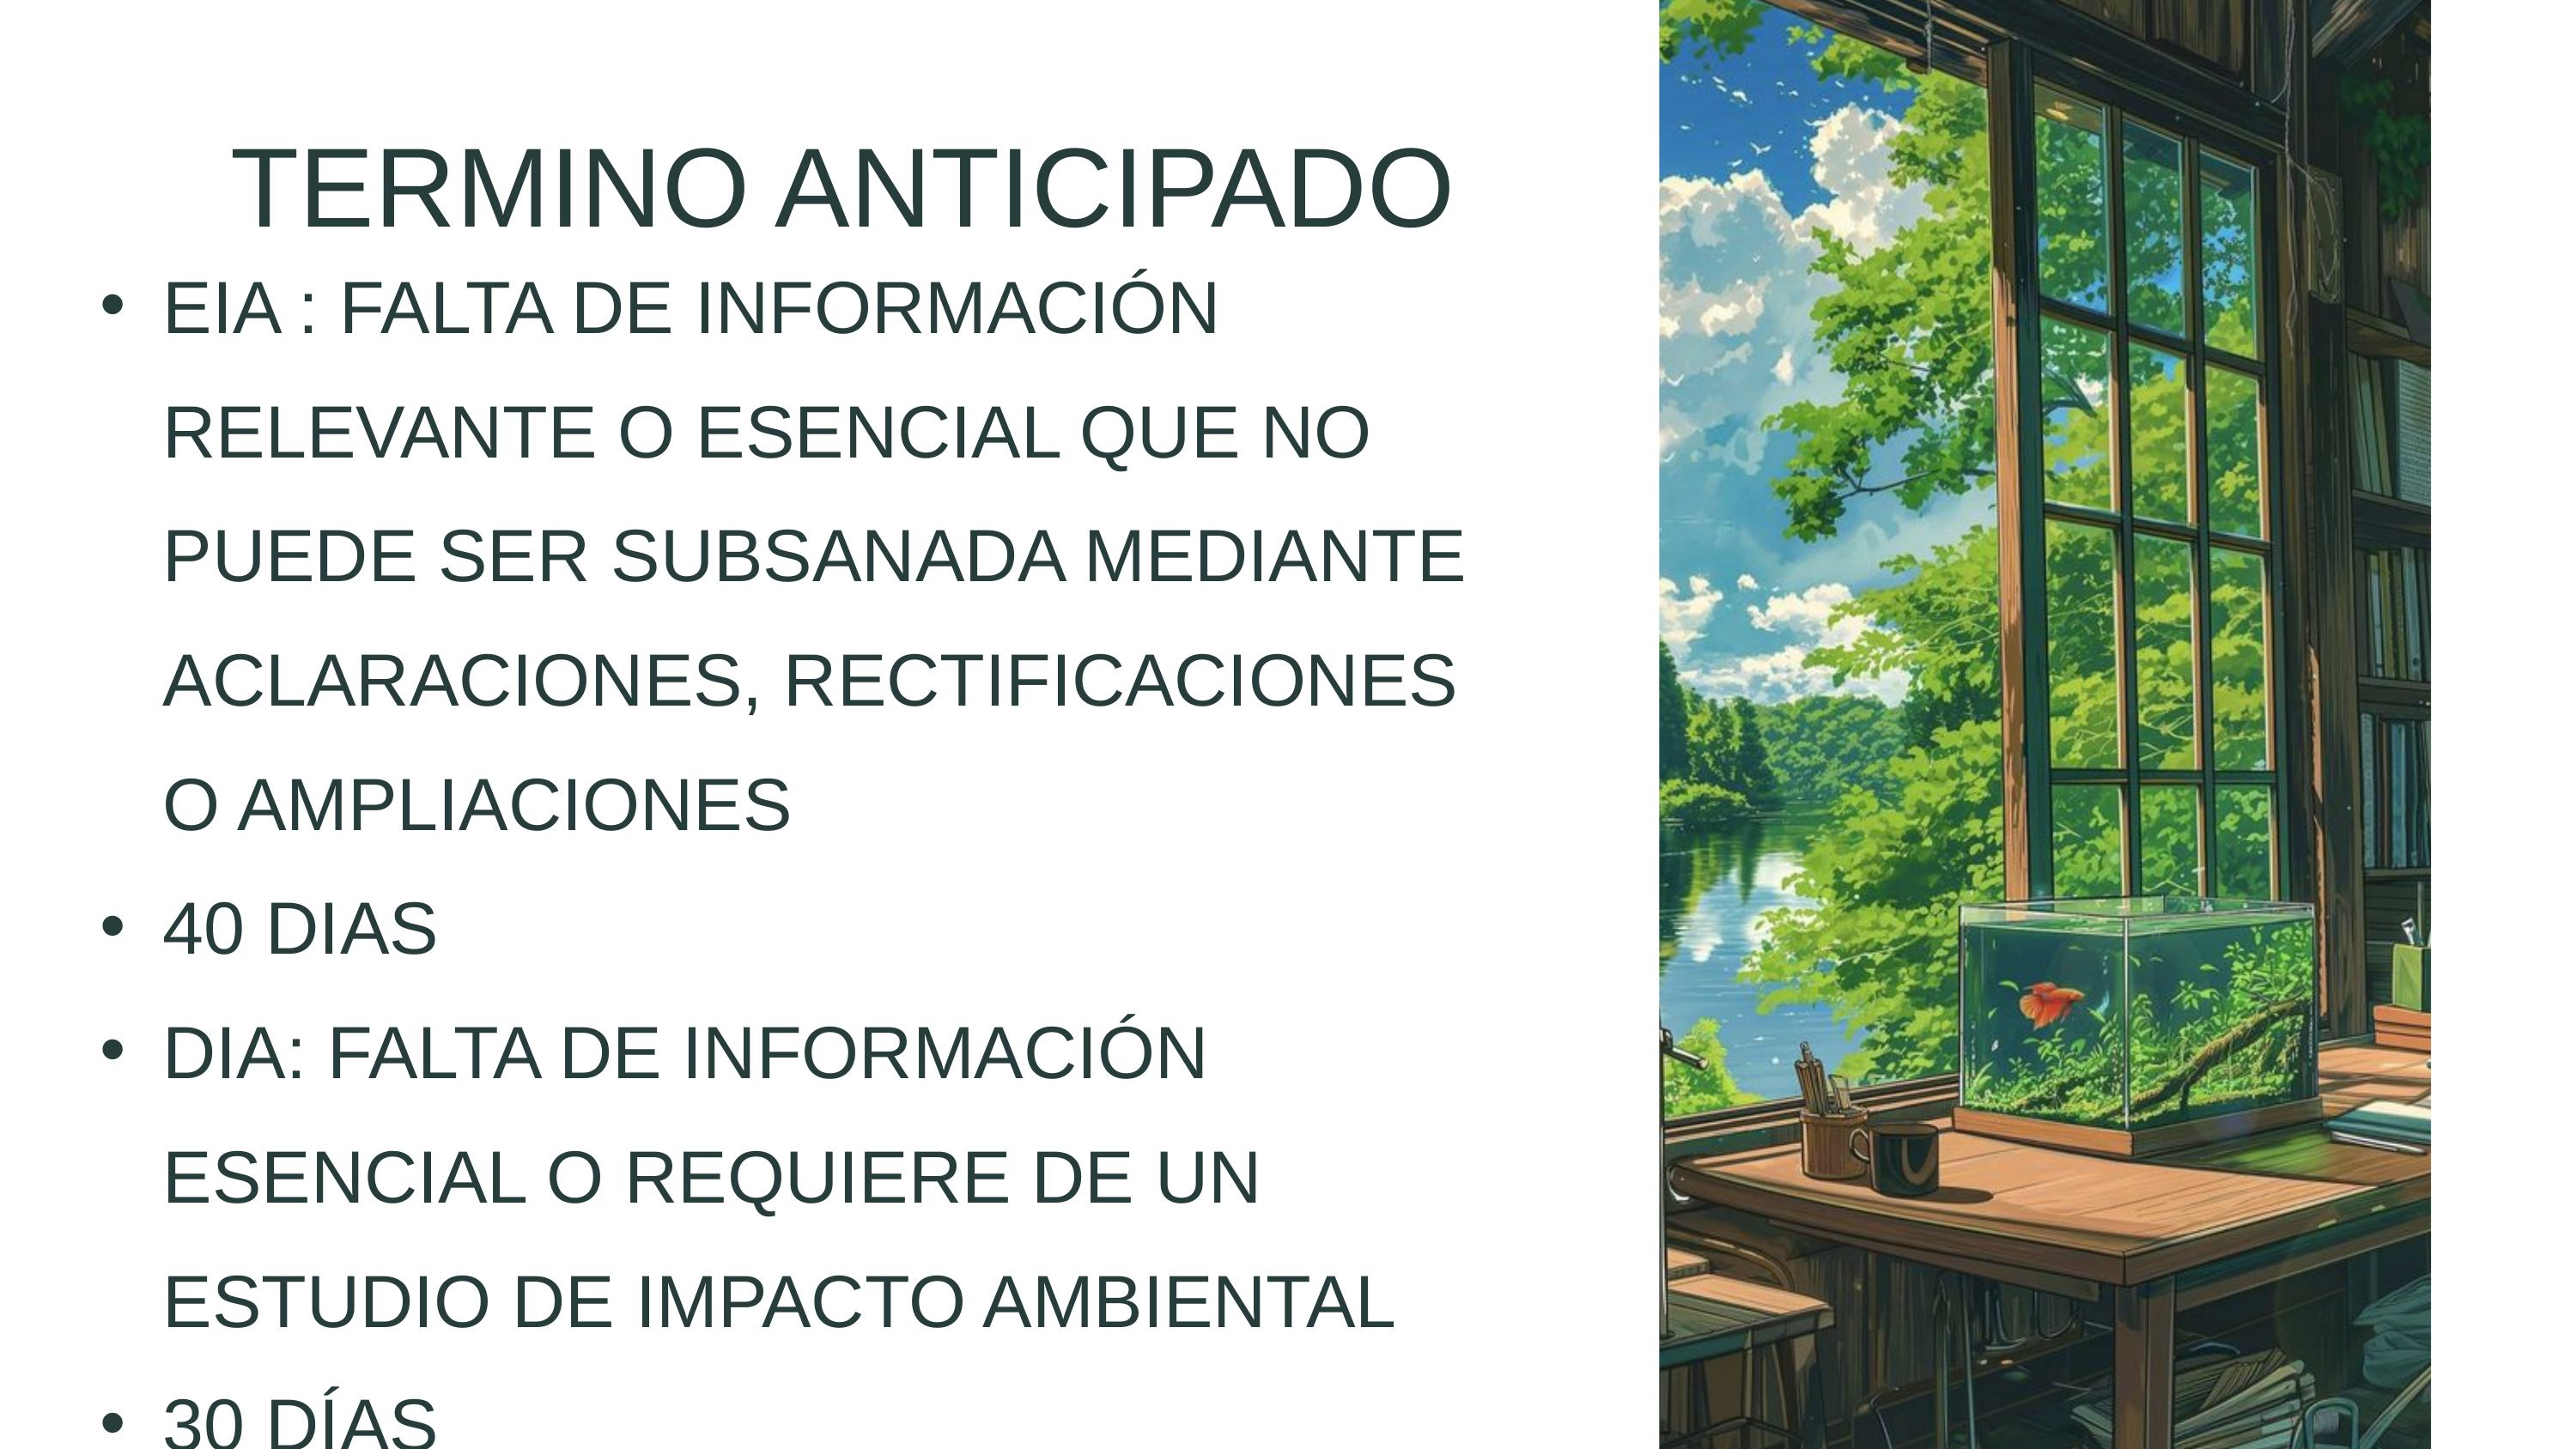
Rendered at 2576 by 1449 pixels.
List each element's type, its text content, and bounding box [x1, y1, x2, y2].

text_box EIA : FALTA DE INFORMACIÓN RELEVANTE O ESENCIAL QUE NO PUEDE SER SUBSANADA MEDIANTE ACLARACIONES, RECTIFICACIONES O AMPLIACIONES 40 DIAS DIA: FALTA DE INFORMACIÓN ESENCIAL O REQUIERE DE UN ESTUDIO DE IMPACTO AMBIENTAL 30 DÍAS [37, 224, 1477, 1449]
text_box TERMINO ANTICIPADO [230, 60, 1514, 250]
picture [1659, 0, 2432, 1449]
